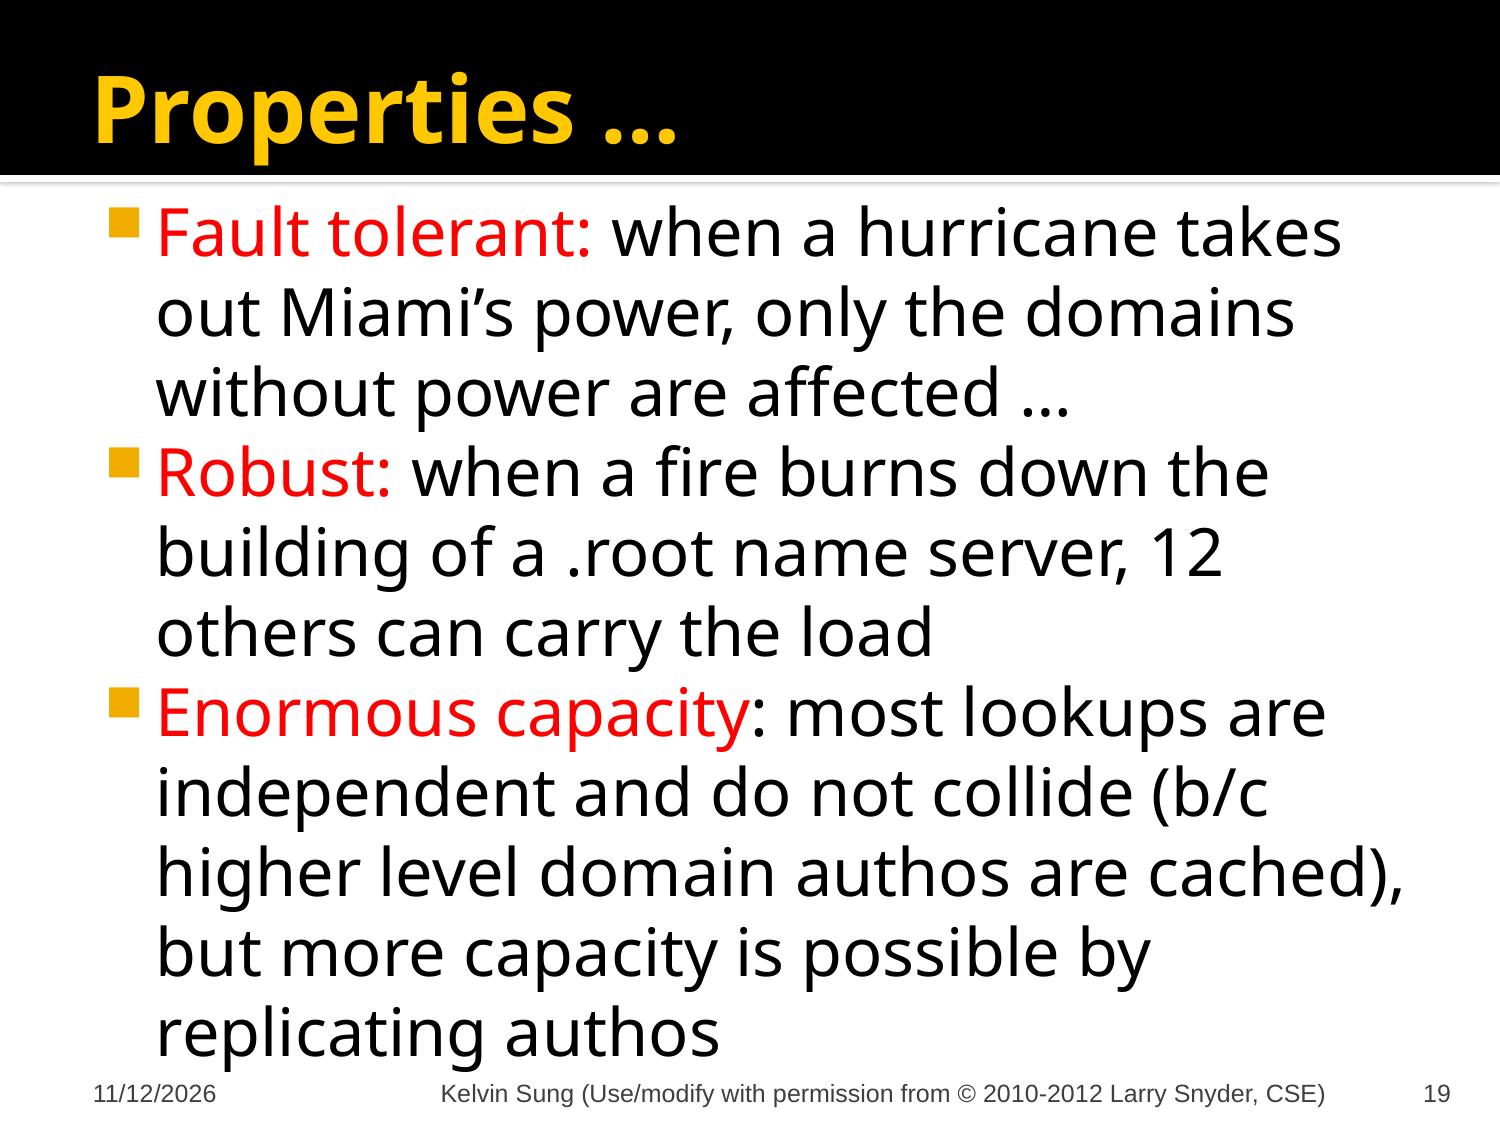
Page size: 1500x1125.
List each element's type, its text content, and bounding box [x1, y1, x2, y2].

title Properties … [75, 25, 1425, 174]
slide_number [75, 1062, 425, 1108]
list Fault tolerant: when a hurricane takes out Miami’s power, only the domains without power are affected … Robust: when a fire burns down the building of a .root name server, 12 others can carry the load Enormous capacity: most lookups are independent and do not collide (b/c higher level domain authos are cached), but more capacity is possible by replicating authos [75, 174, 1450, 1025]
footer Kelvin Sung (Use/modify with permission from © 2010-2012 Larry Snyder, CSE) [433, 1062, 1337, 1108]
slide_number 19 [1345, 1062, 1467, 1108]
